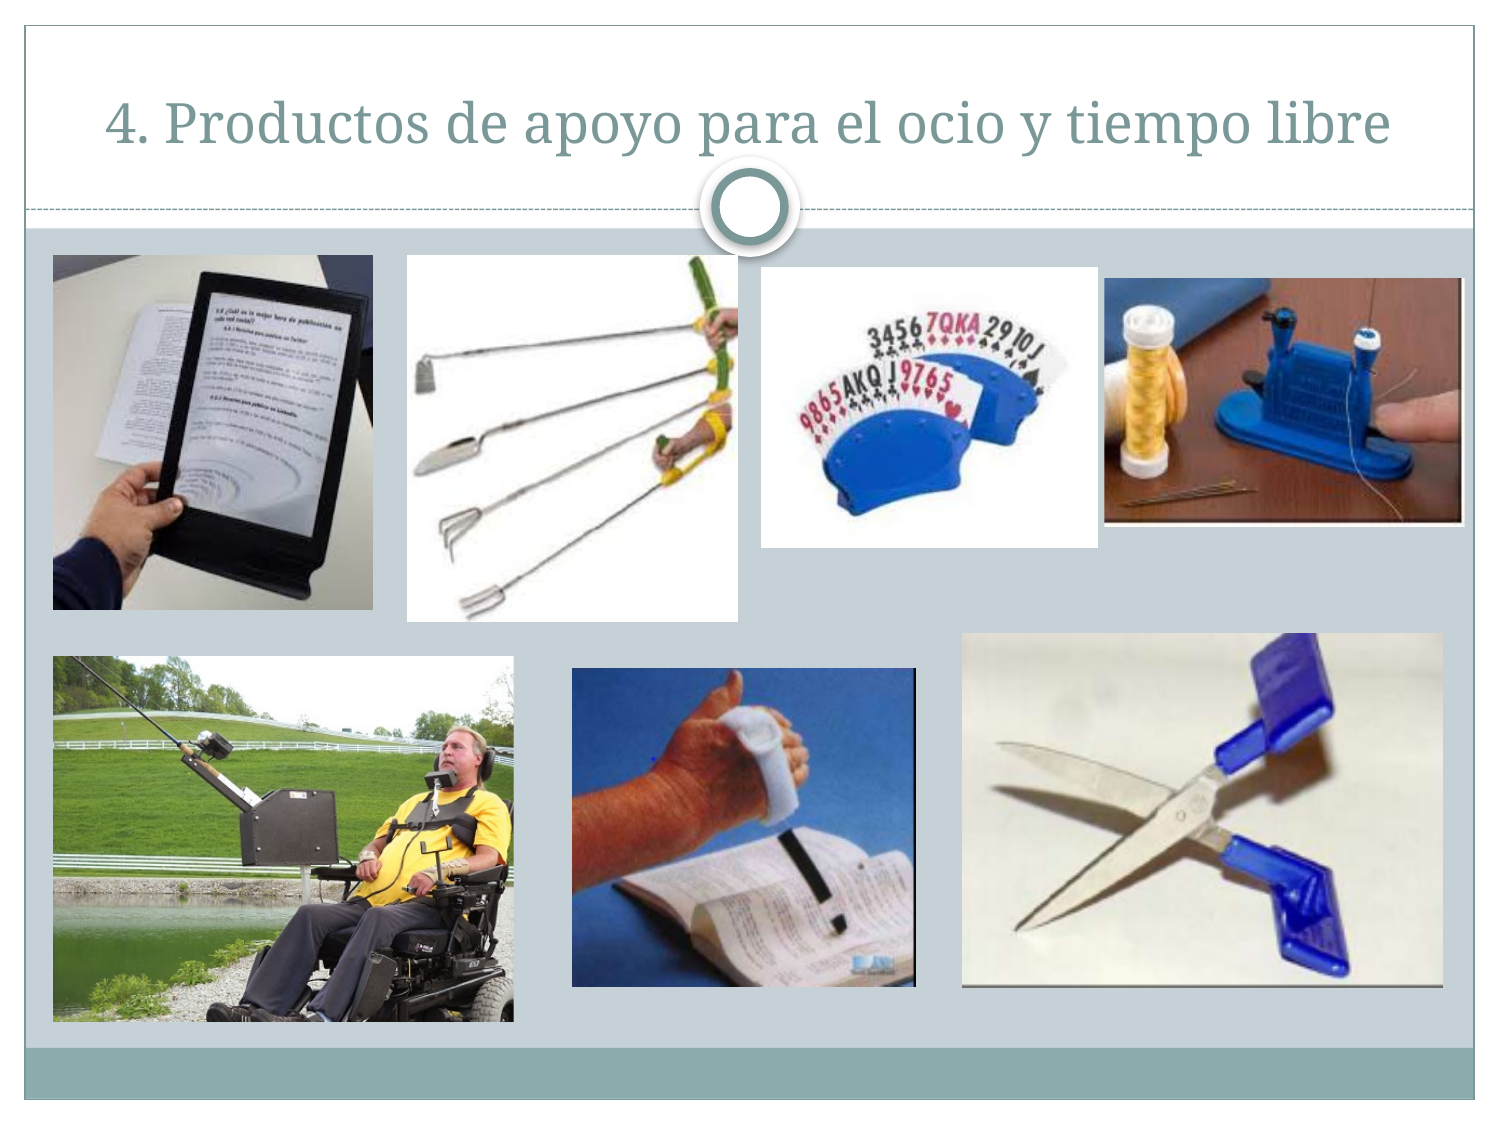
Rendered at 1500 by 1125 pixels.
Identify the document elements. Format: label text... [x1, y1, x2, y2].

picture [761, 266, 1098, 548]
picture [572, 668, 916, 987]
picture [52, 255, 373, 610]
picture [52, 656, 514, 1022]
picture [1104, 278, 1465, 528]
title 4. Productos de apoyo para el ocio y tiempo libre [49, 37, 1450, 162]
picture [962, 633, 1443, 988]
picture [407, 255, 738, 622]
